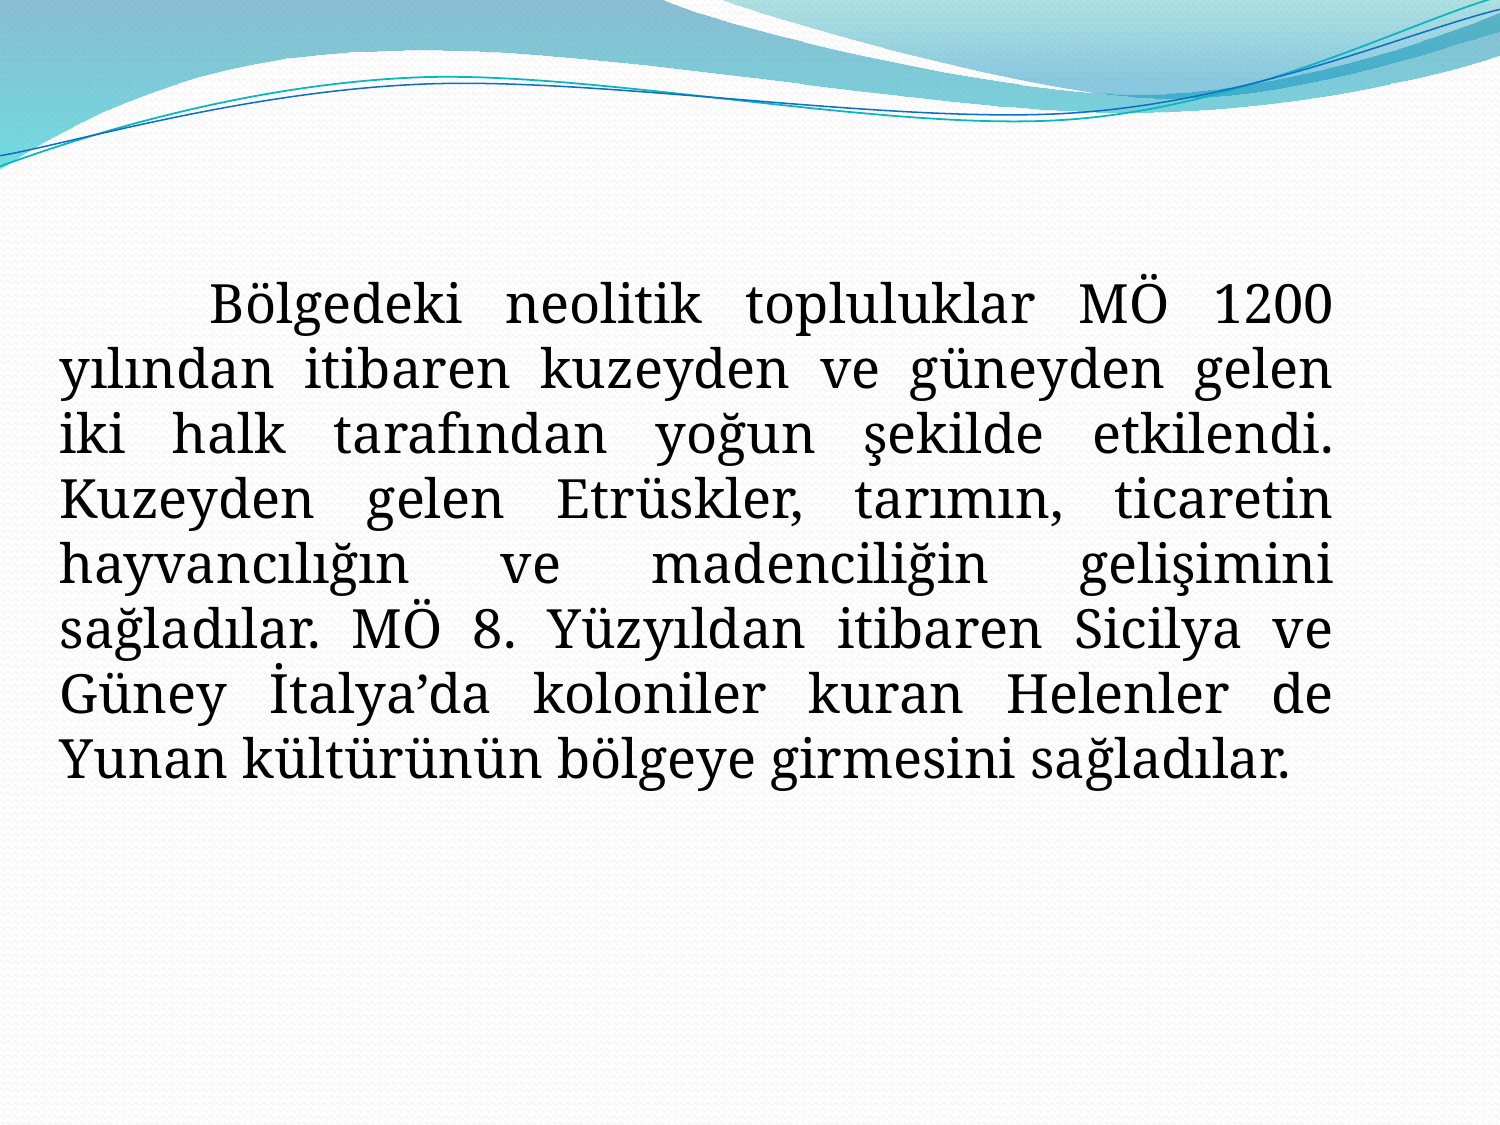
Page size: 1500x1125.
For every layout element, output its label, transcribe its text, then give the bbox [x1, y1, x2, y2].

list Bölgedeki neolitik topluluklar MÖ 1200 yılından itibaren kuzeyden ve güneyden gelen iki halk tarafından yoğun şekilde etkilendi. Kuzeyden gelen Etrüskler, tarımın, ticaretin hayvancılığın ve madenciliğin gelişimini sağladılar. MÖ 8. Yüzyıldan itibaren Sicilya ve Güney İtalya’da koloniler kuran Helenler de Yunan kültürünün bölgeye girmesini sağladılar. [0, 262, 1350, 1005]
